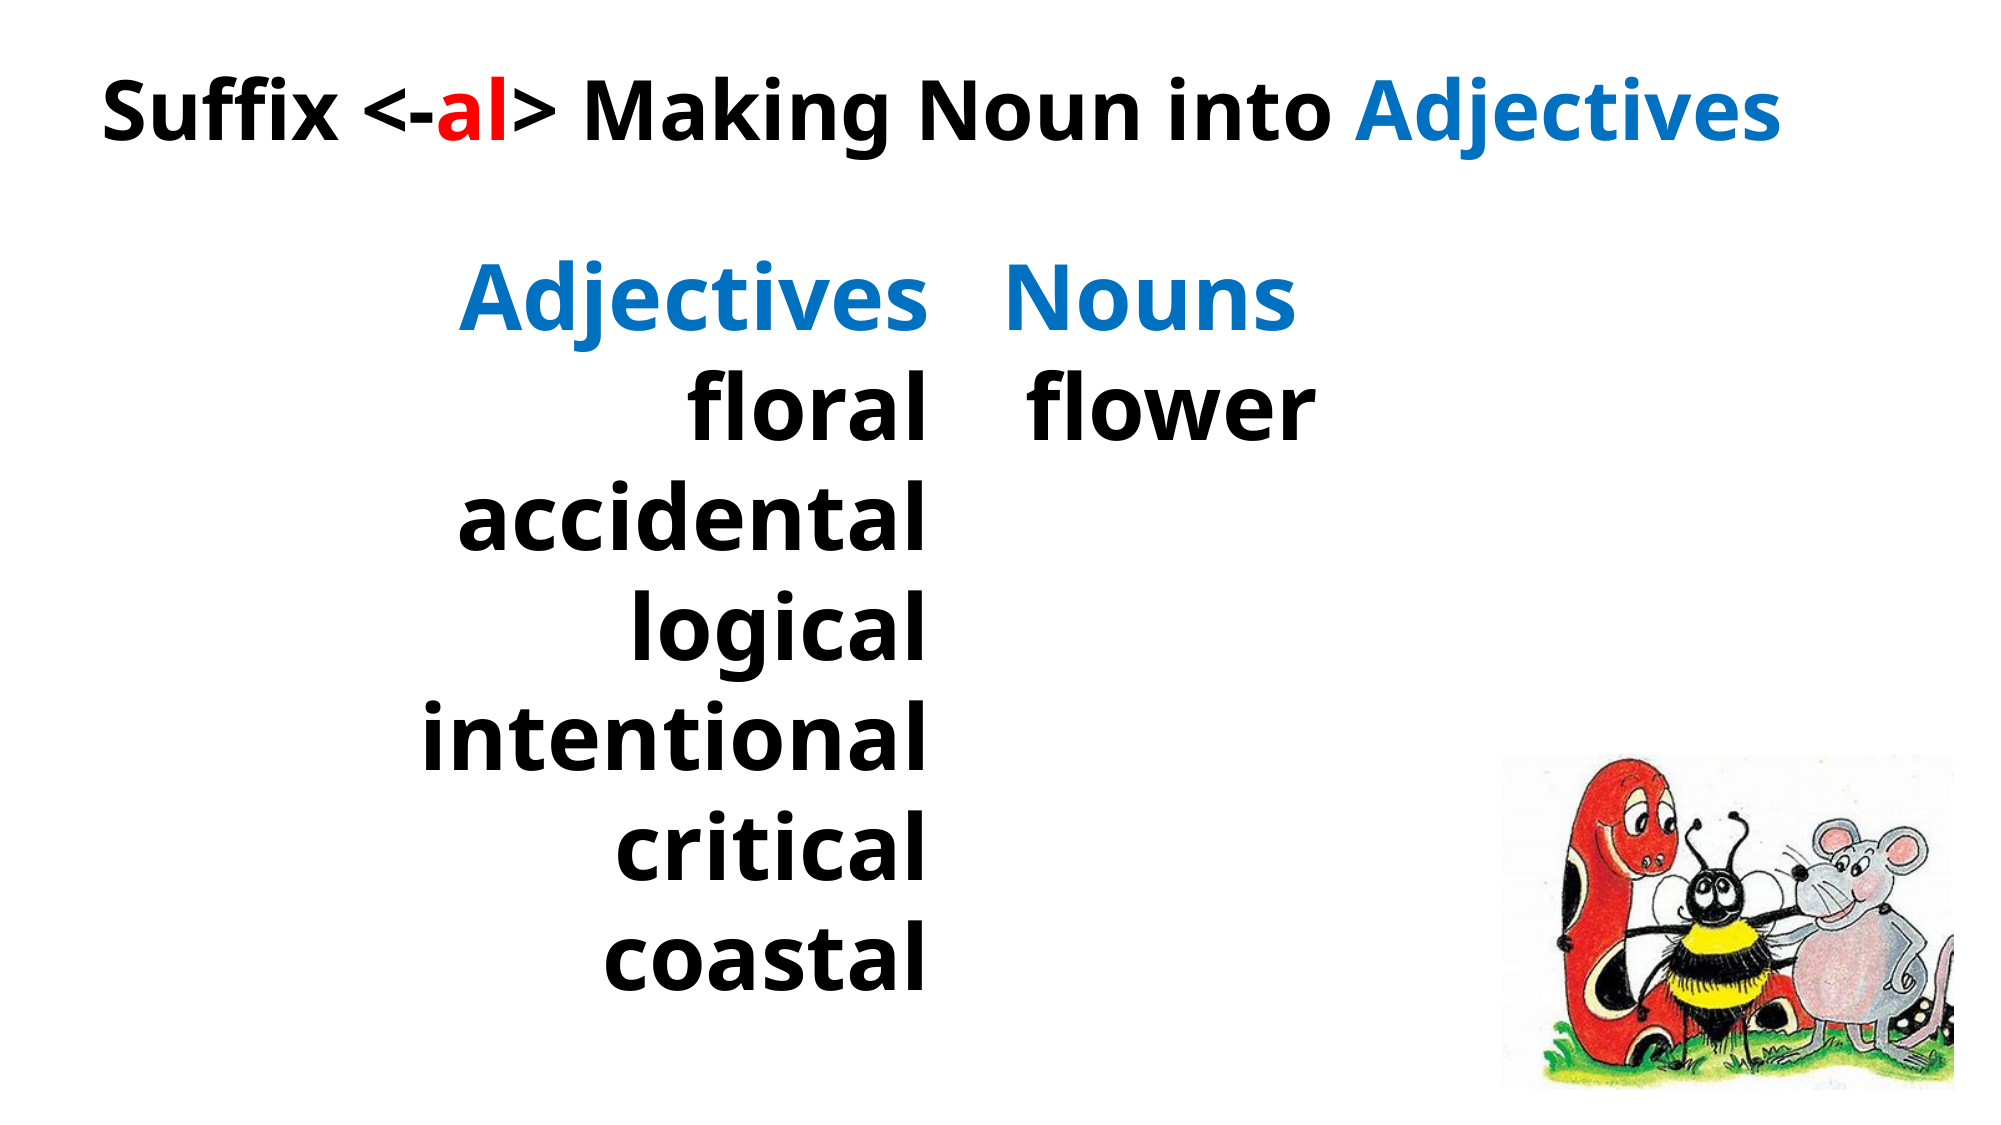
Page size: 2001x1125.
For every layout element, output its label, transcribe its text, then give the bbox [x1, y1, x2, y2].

text_box Adjectives floral accidental logical intentional critical coastal [324, 231, 945, 1017]
text_box Suffix <-al> Making Noun into Adjectives [86, 50, 2000, 165]
text_box Nouns flower [986, 231, 1607, 577]
picture [1501, 754, 1954, 1090]
